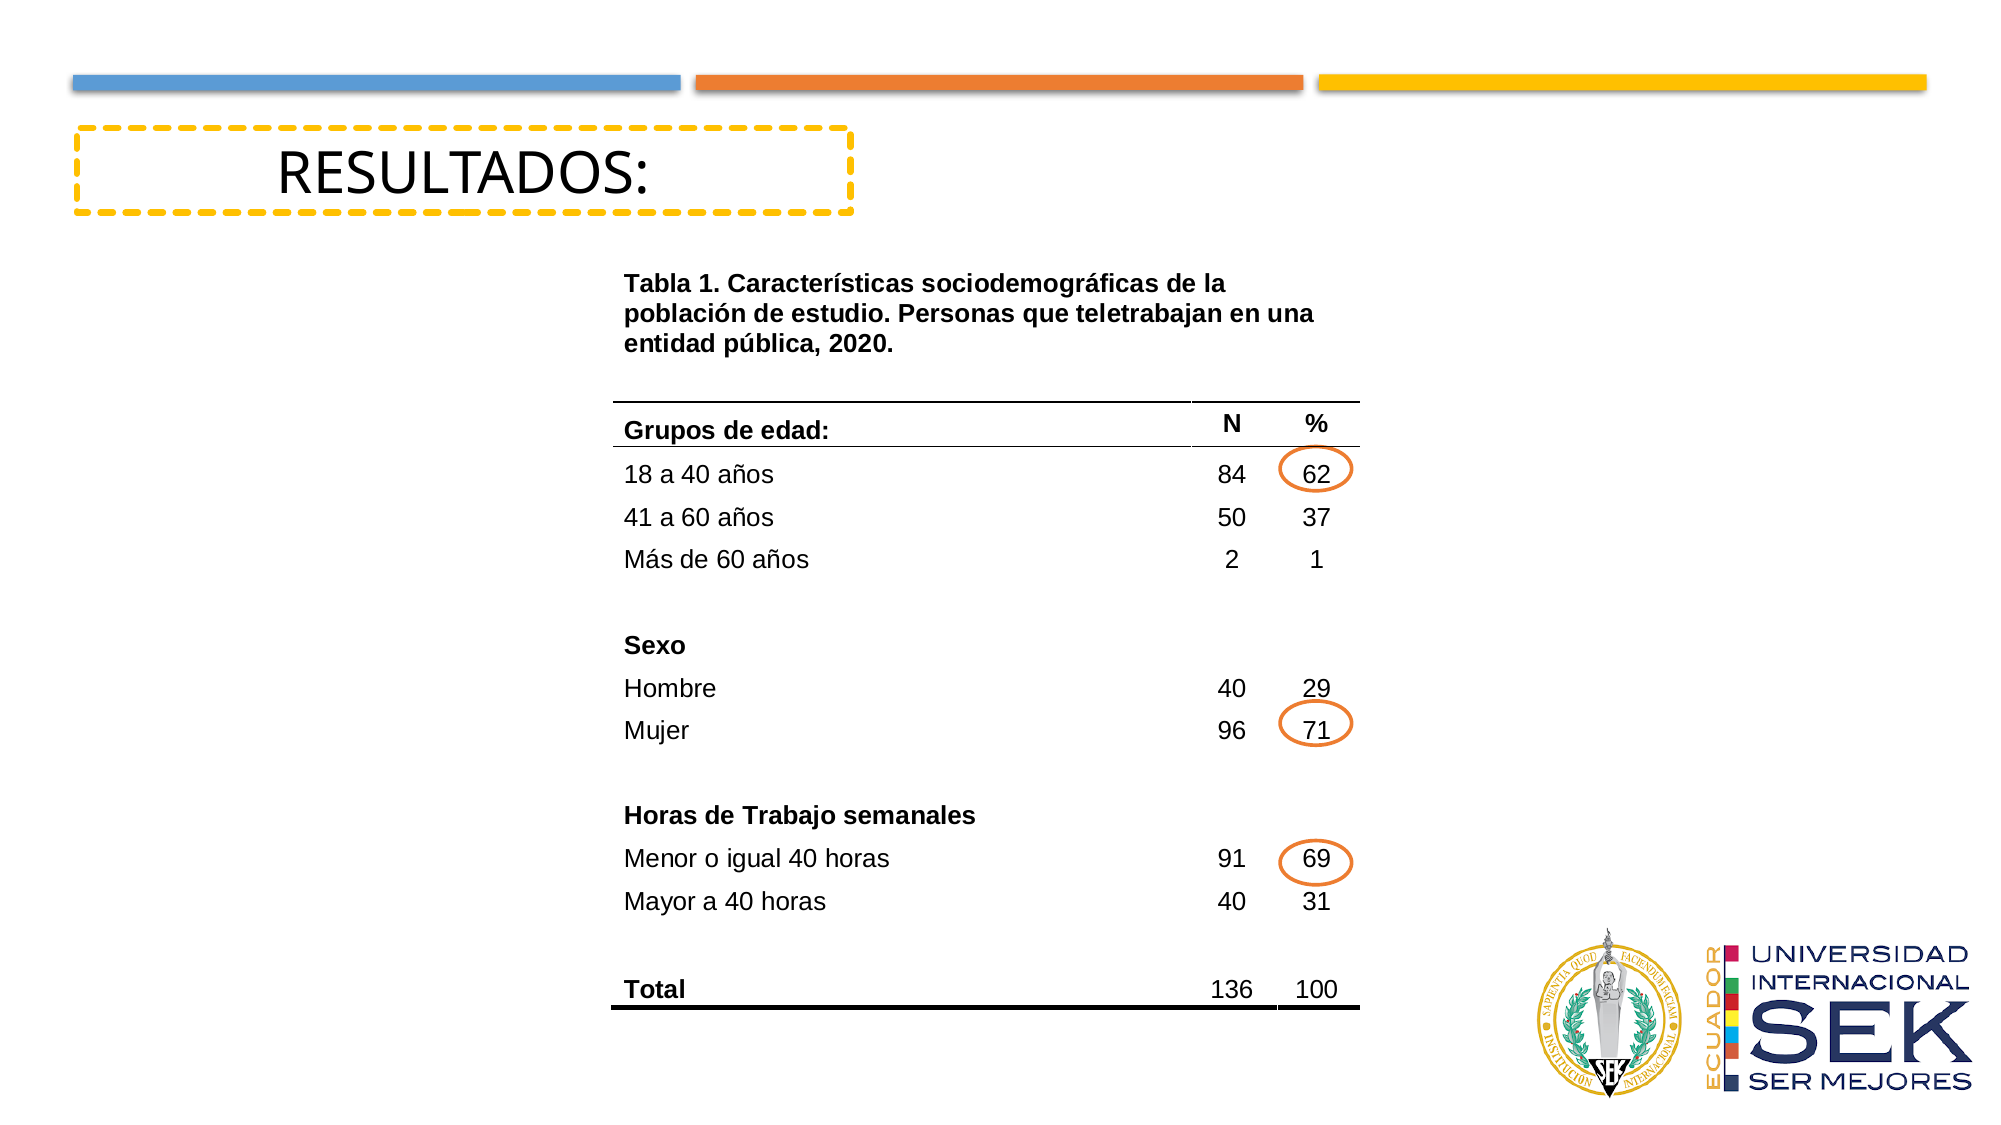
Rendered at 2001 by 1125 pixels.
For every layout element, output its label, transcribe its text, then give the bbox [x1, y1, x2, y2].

picture [1528, 919, 1981, 1106]
picture [604, 268, 1421, 1048]
text_box RESULTADOS: [75, 126, 852, 214]
